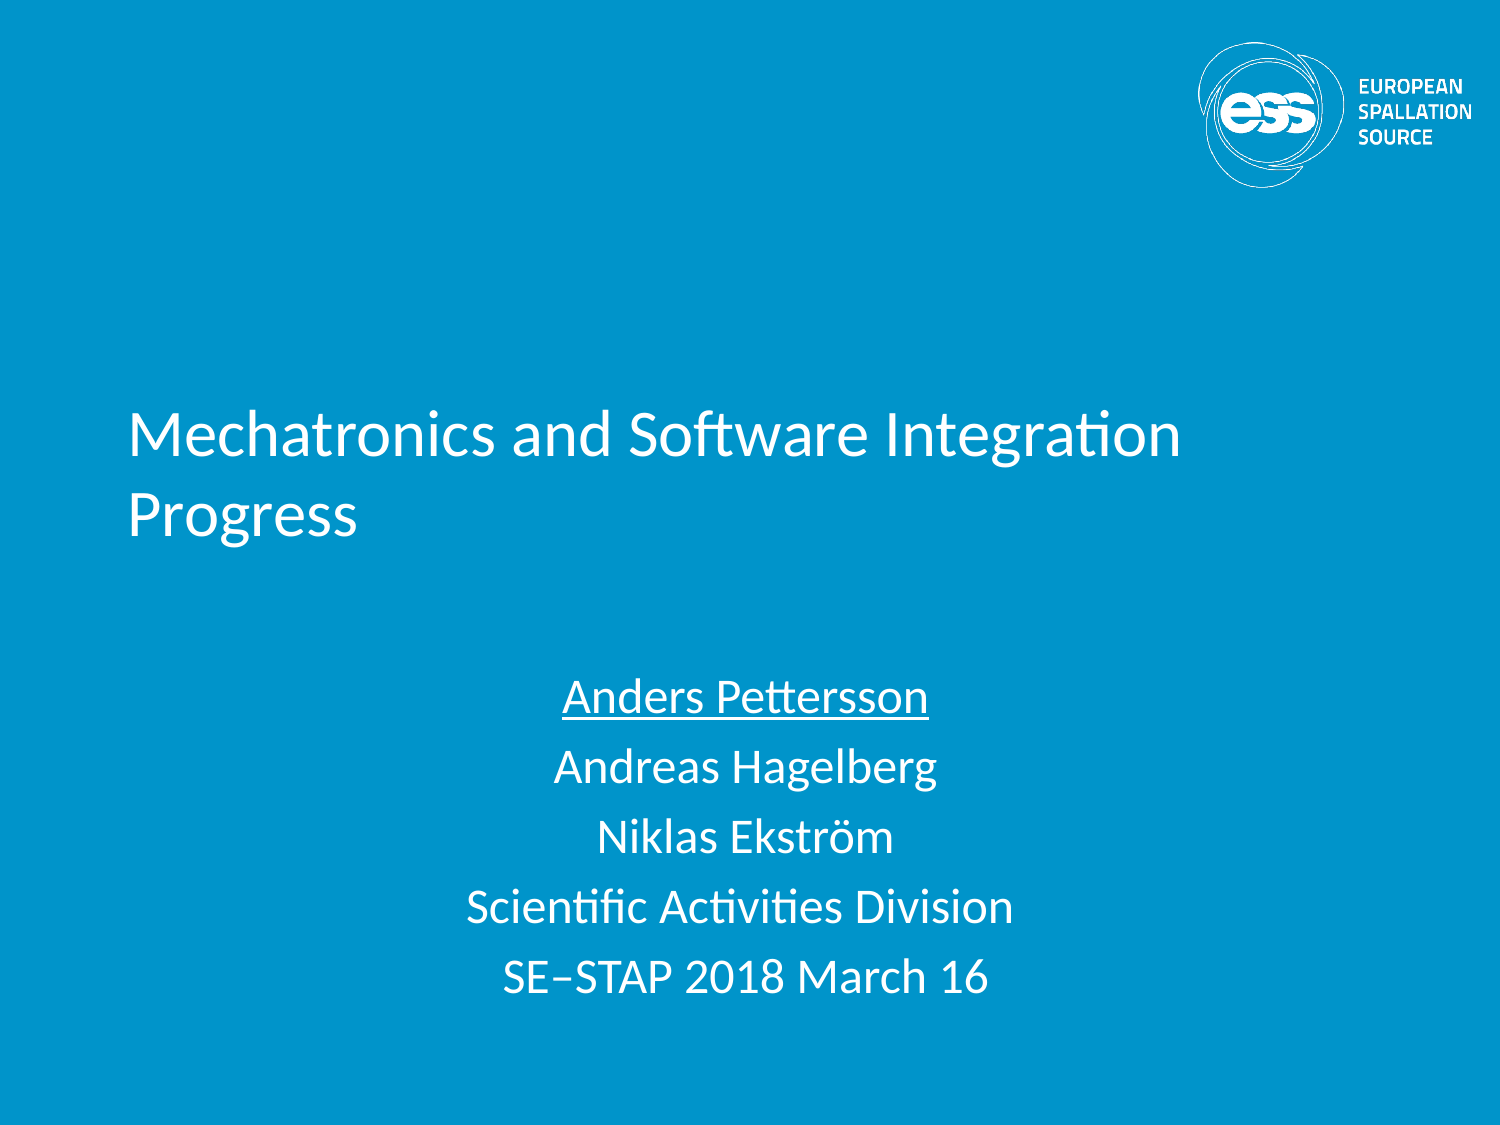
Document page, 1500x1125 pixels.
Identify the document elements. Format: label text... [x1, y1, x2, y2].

picture [1399, 130, 1408, 144]
picture [1383, 105, 1393, 118]
picture [1450, 79, 1455, 93]
picture [1437, 79, 1447, 93]
picture [1221, 93, 1315, 133]
picture [1396, 105, 1403, 118]
picture [1371, 130, 1381, 144]
subtitle Anders Pettersson Andreas Hagelberg Niklas Ekström Scientific Activities Division SE–STAP 2018 March 16 [220, 656, 1271, 1088]
picture [1417, 105, 1427, 118]
picture [1455, 79, 1461, 93]
picture [1386, 79, 1395, 93]
picture [1424, 130, 1432, 144]
picture [1360, 130, 1367, 144]
picture [1413, 79, 1422, 93]
title Mechatronics and Software Integration Progress [112, 349, 1388, 591]
picture [1398, 80, 1406, 93]
picture [1360, 112, 1367, 119]
picture [1426, 79, 1434, 93]
picture [1407, 105, 1414, 118]
picture [1466, 105, 1470, 118]
picture [1461, 105, 1465, 118]
picture [1402, 79, 1409, 91]
picture [1360, 105, 1367, 111]
picture [1360, 79, 1368, 93]
picture [1385, 130, 1395, 144]
picture [1411, 130, 1420, 144]
picture [1371, 105, 1380, 118]
picture [1372, 79, 1381, 93]
picture [1446, 105, 1457, 119]
picture [1429, 105, 1438, 118]
